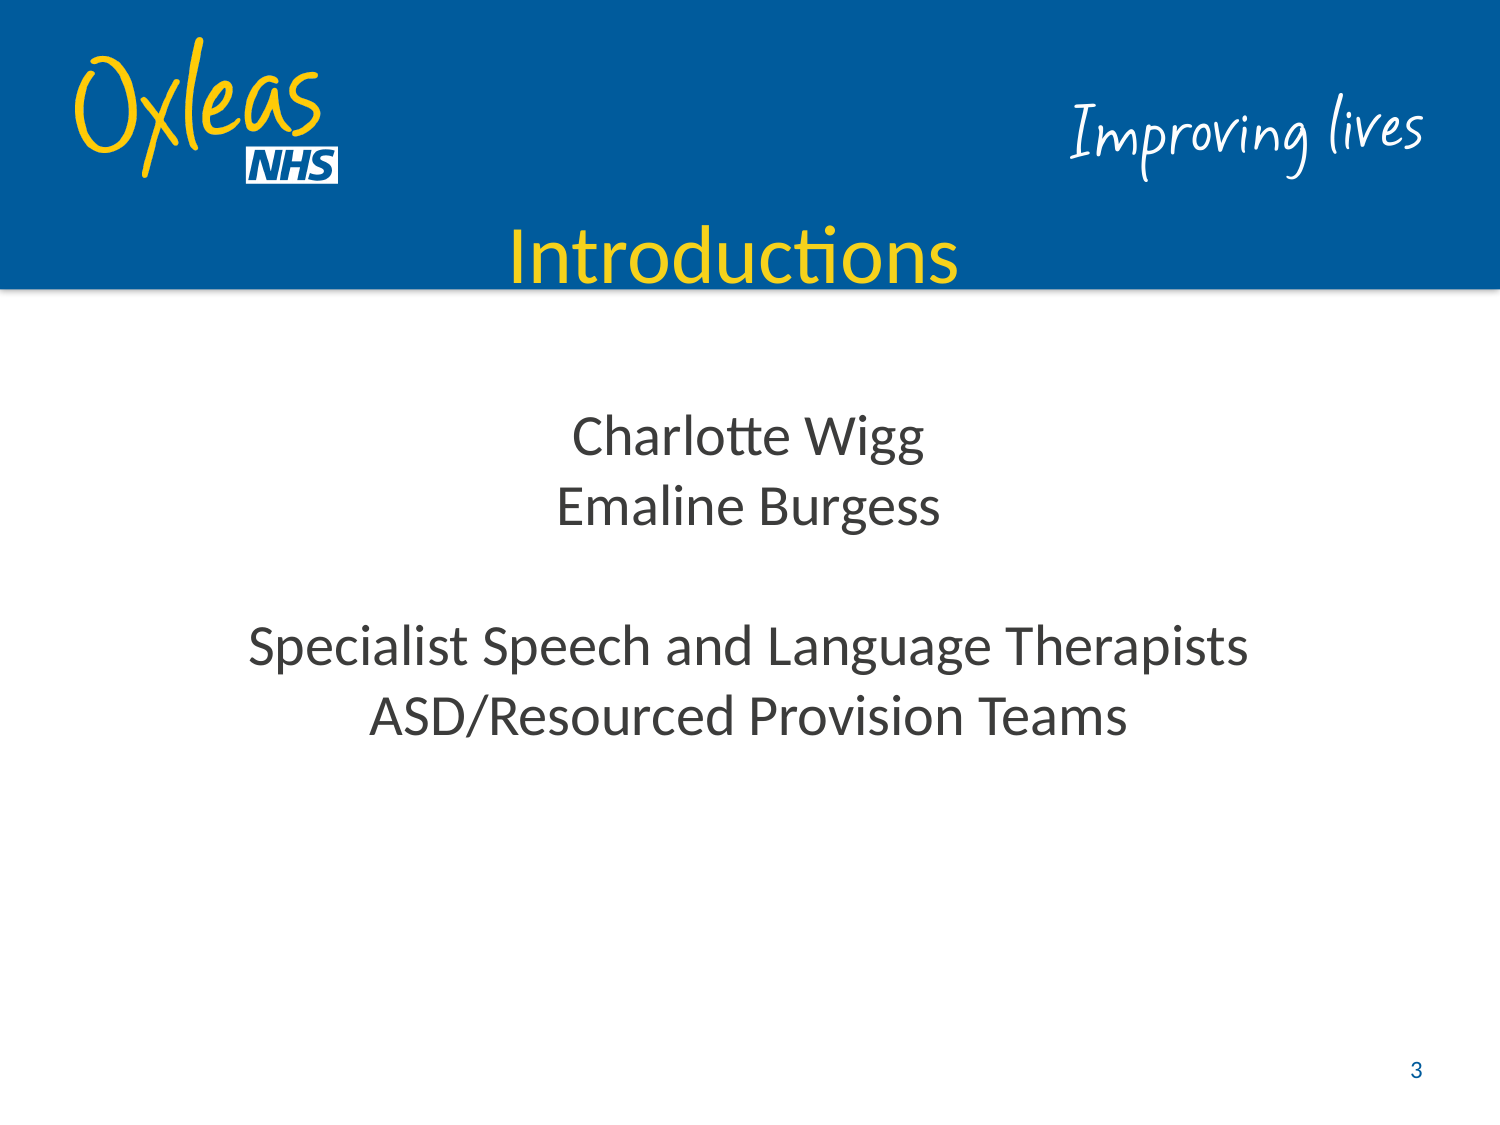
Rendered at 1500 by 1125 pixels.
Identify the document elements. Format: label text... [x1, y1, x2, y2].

picture [75, 37, 338, 184]
picture [1070, 93, 1423, 182]
slide_number 3 [1072, 1053, 1423, 1103]
title Introductions [74, 199, 1394, 290]
list Charlotte Wigg Emaline Burgess Specialist Speech and Language Therapists ASD/Resourced Provision Teams [74, 326, 1424, 993]
